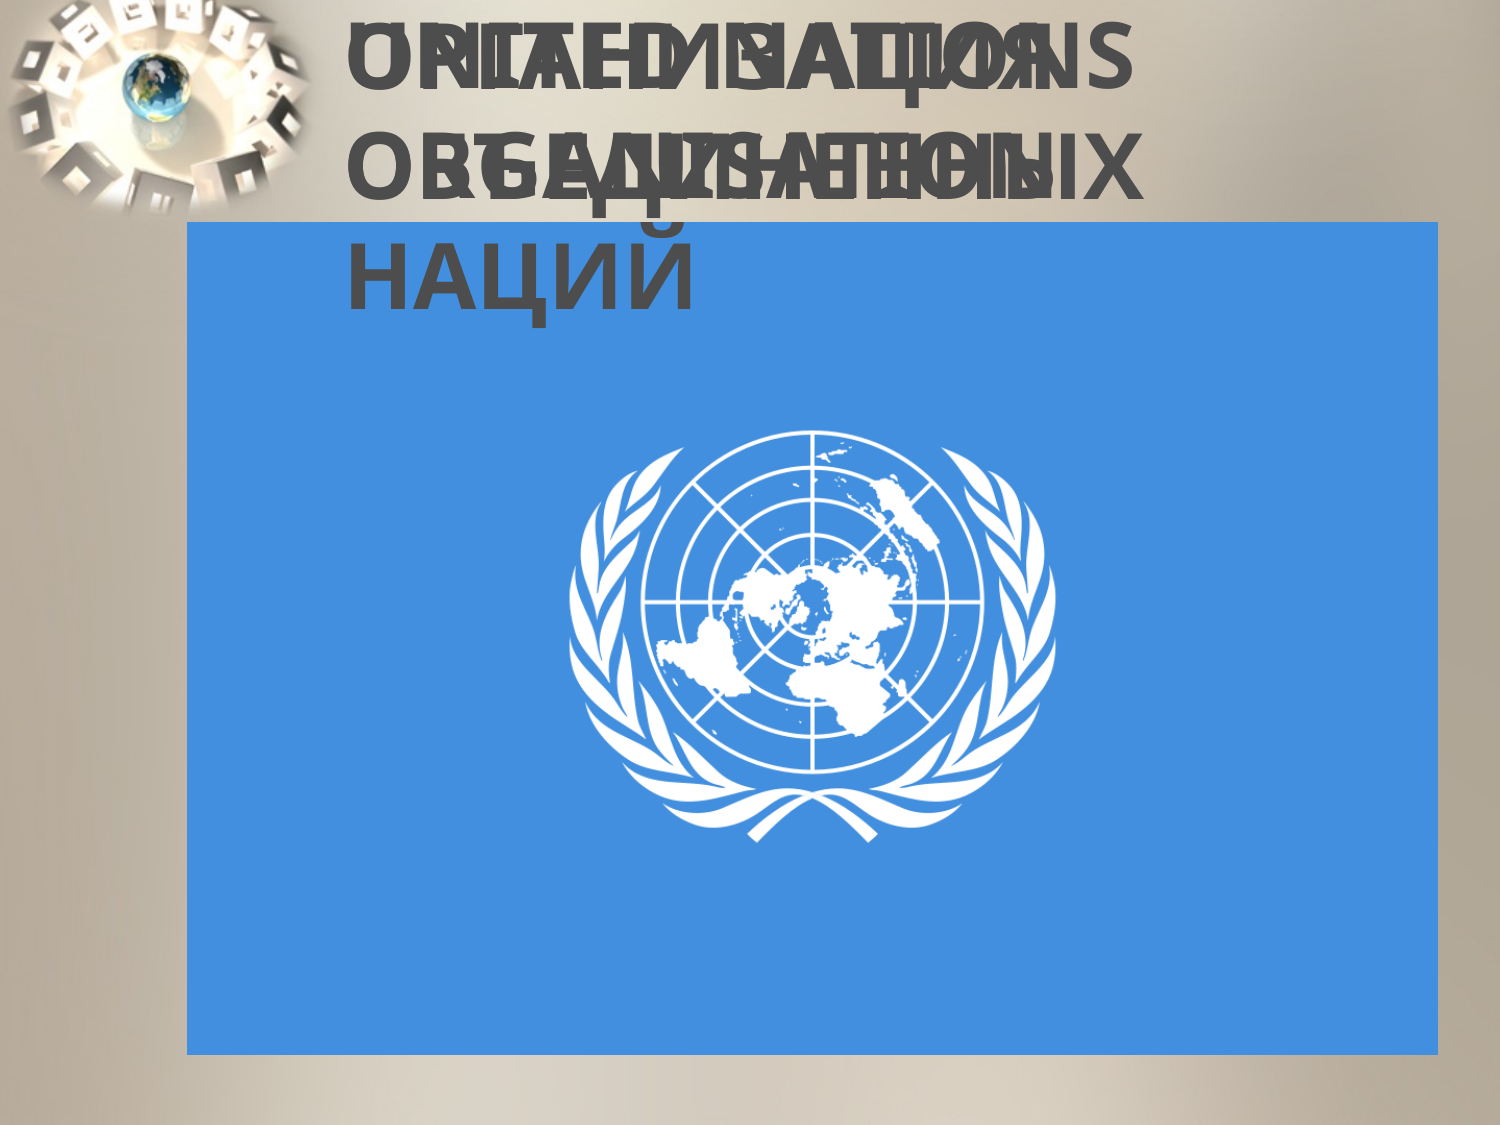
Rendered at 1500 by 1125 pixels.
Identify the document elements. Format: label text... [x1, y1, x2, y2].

picture [0, 0, 1500, 1125]
title UNITED NATIONS ORGANISATION [327, 37, 1452, 177]
text_box ОРГАНИЗАЦИЯ ОБЪЕДИНЕННЫХ НАЦИЙ [328, 93, 1452, 232]
